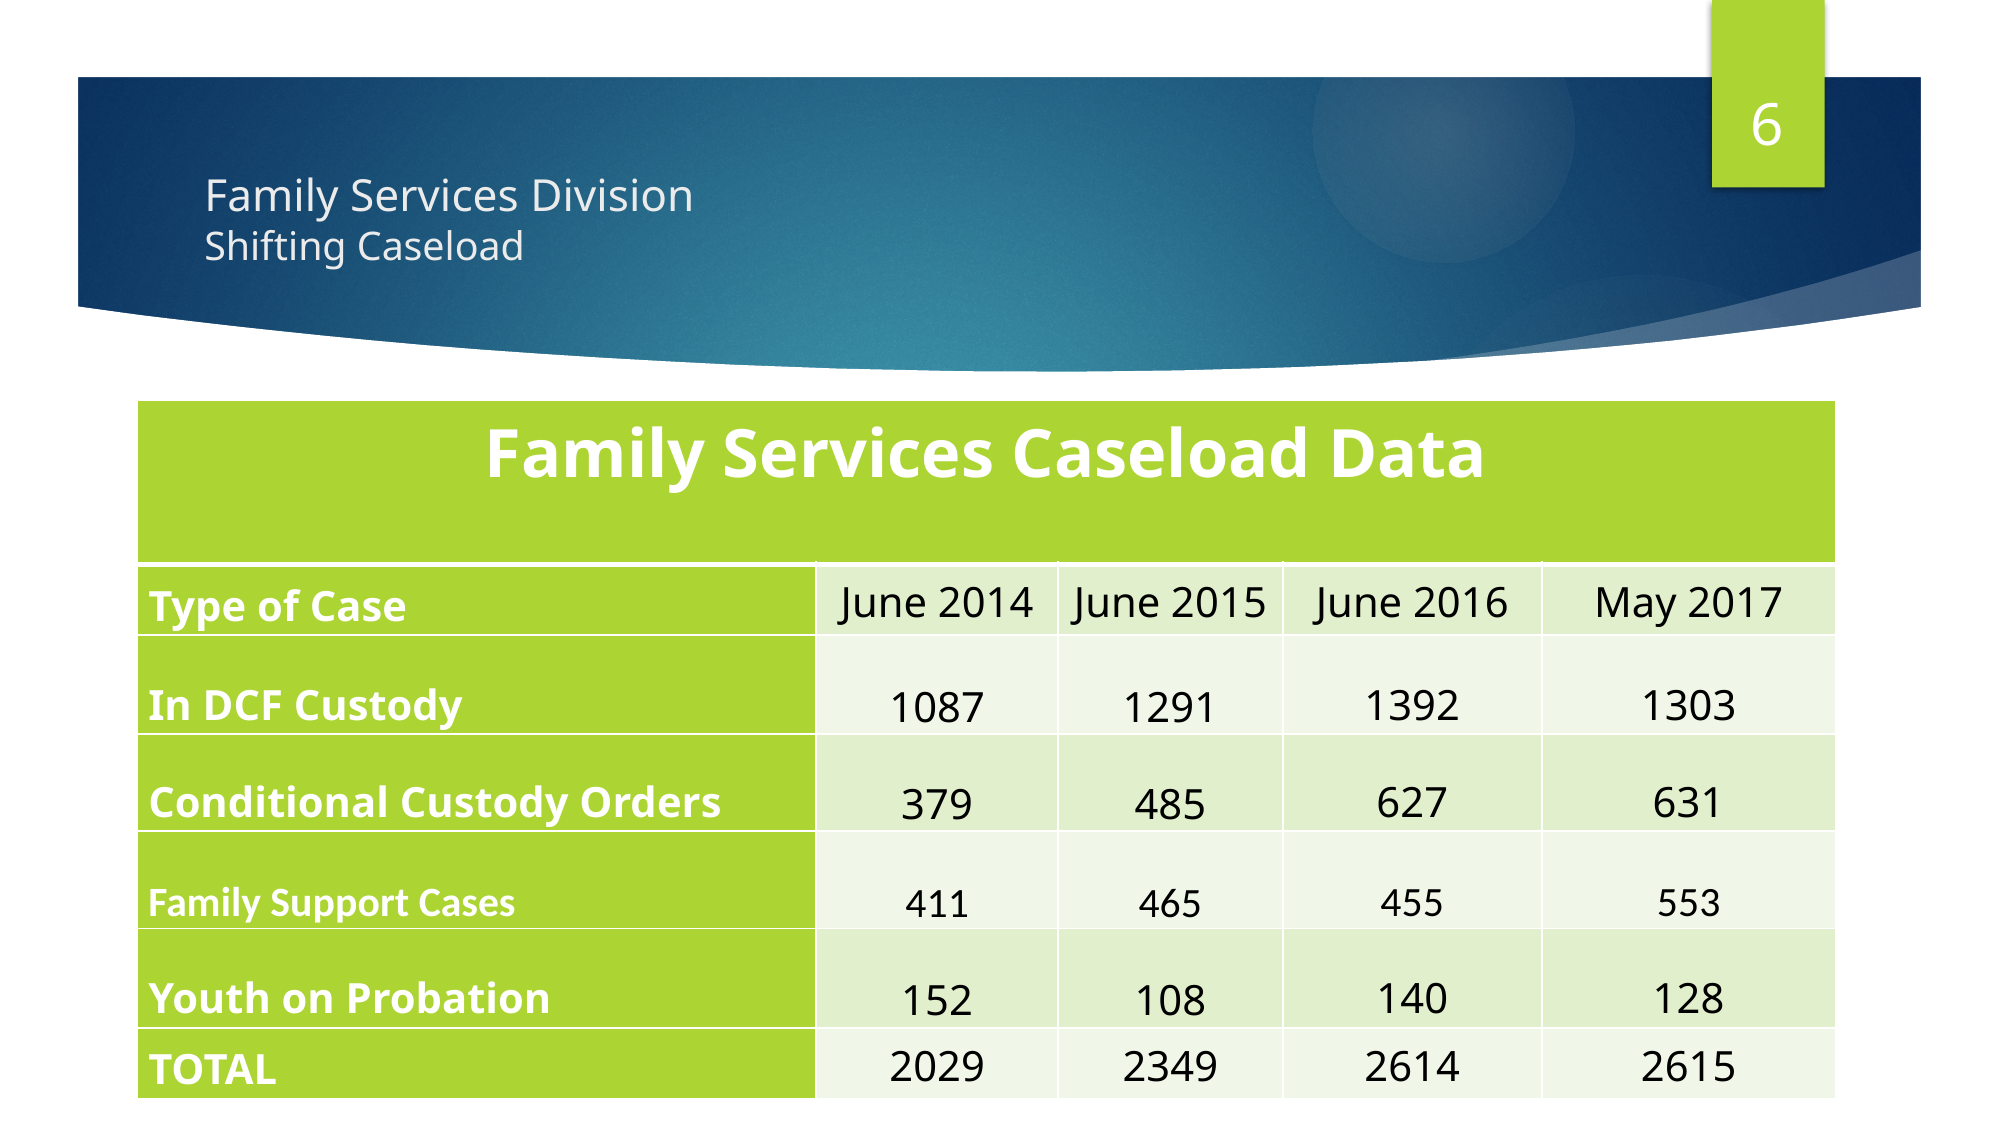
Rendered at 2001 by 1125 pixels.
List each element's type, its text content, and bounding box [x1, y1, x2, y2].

table_cell 455 [1284, 832, 1541, 928]
table_cell 465 [1059, 832, 1282, 928]
table_cell TOTAL [138, 1029, 815, 1098]
table_cell 631 [1543, 735, 1835, 830]
table_cell 2615 [1543, 1029, 1835, 1098]
table_cell 485 [1059, 735, 1282, 830]
table_cell 1087 [817, 636, 1057, 733]
table_cell 108 [1059, 929, 1282, 1027]
table_cell Youth on Probation [138, 929, 815, 1027]
table_cell 140 [1284, 929, 1541, 1027]
table_cell June 2014 [817, 567, 1057, 634]
table_cell 1303 [1543, 636, 1835, 733]
table_cell 2614 [1284, 1029, 1541, 1098]
table_cell 1291 [1059, 636, 1282, 733]
table_cell 553 [1543, 832, 1835, 928]
table_cell 1392 [1284, 636, 1541, 733]
table_cell Family Support Cases [138, 832, 815, 928]
table_cell Type of Case [138, 567, 815, 634]
table_cell June 2015 [1059, 567, 1282, 634]
table_cell 152 [817, 929, 1057, 1027]
table_cell May 2017 [1543, 567, 1835, 634]
table_header Family Services Caseload Data [138, 401, 1835, 562]
table_cell In DCF Custody [138, 636, 815, 733]
table_cell June 2016 [1284, 567, 1541, 634]
table_cell 627 [1284, 735, 1541, 830]
table_cell 379 [817, 735, 1057, 830]
title Family Services Division Shifting Caseload [189, 159, 1627, 276]
table_cell Conditional Custody Orders [138, 735, 815, 830]
table_cell 411 [817, 832, 1057, 928]
table_cell 128 [1543, 929, 1835, 1027]
table_cell 2349 [1059, 1029, 1282, 1098]
slide_number 6 [1698, 48, 1836, 175]
table_cell 2029 [817, 1029, 1057, 1098]
